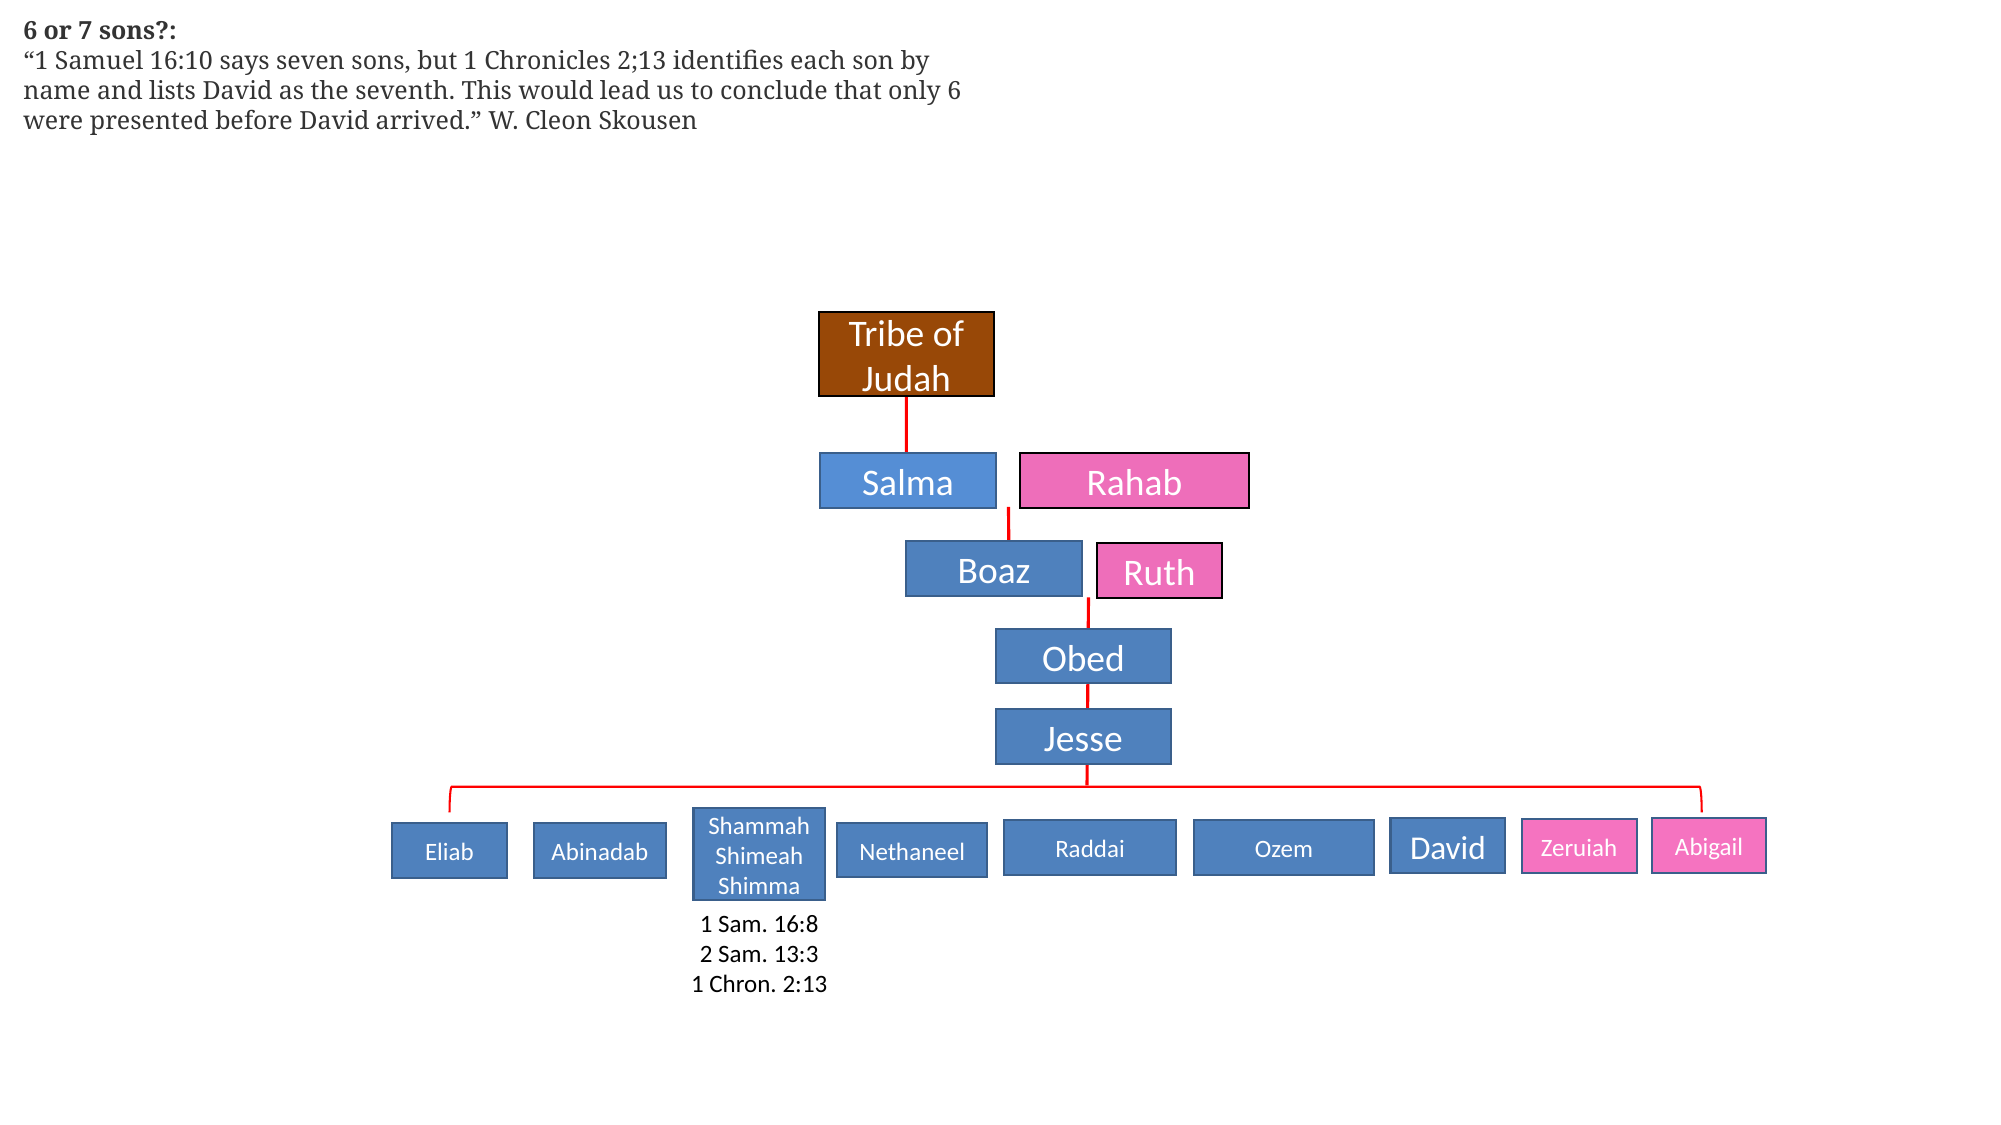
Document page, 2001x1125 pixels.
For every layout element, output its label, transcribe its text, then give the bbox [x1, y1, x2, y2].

text_box 6 or 7 sons?: “1 Samuel 16:10 says seven sons, but 1 Chronicles 2;13 identifies each son by name and lists David as the seventh. This would lead us to conclude that only 6 were presented before David arrived.” W. Cleon Skousen [8, 7, 1009, 143]
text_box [392, 311, 1767, 1007]
